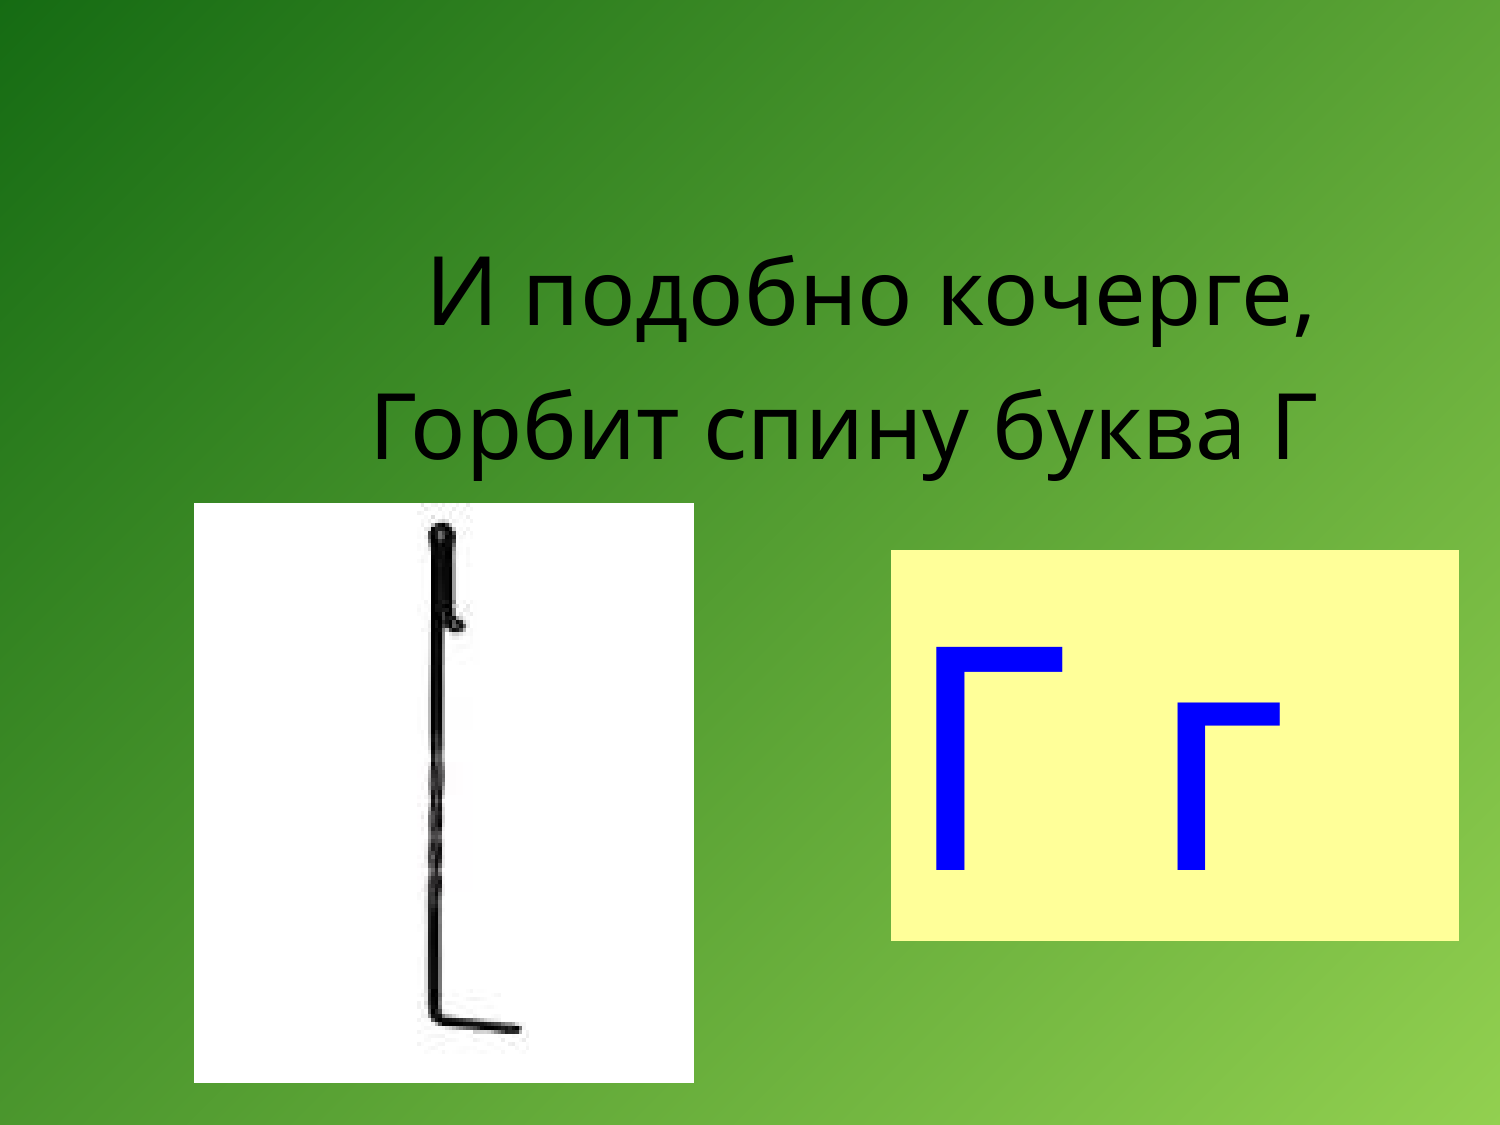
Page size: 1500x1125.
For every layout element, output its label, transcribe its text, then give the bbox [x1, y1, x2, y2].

picture [194, 503, 694, 1083]
text_box Г г [891, 550, 1459, 941]
title И подобно кочерге, Горбит спину буква Г [269, 152, 1420, 552]
